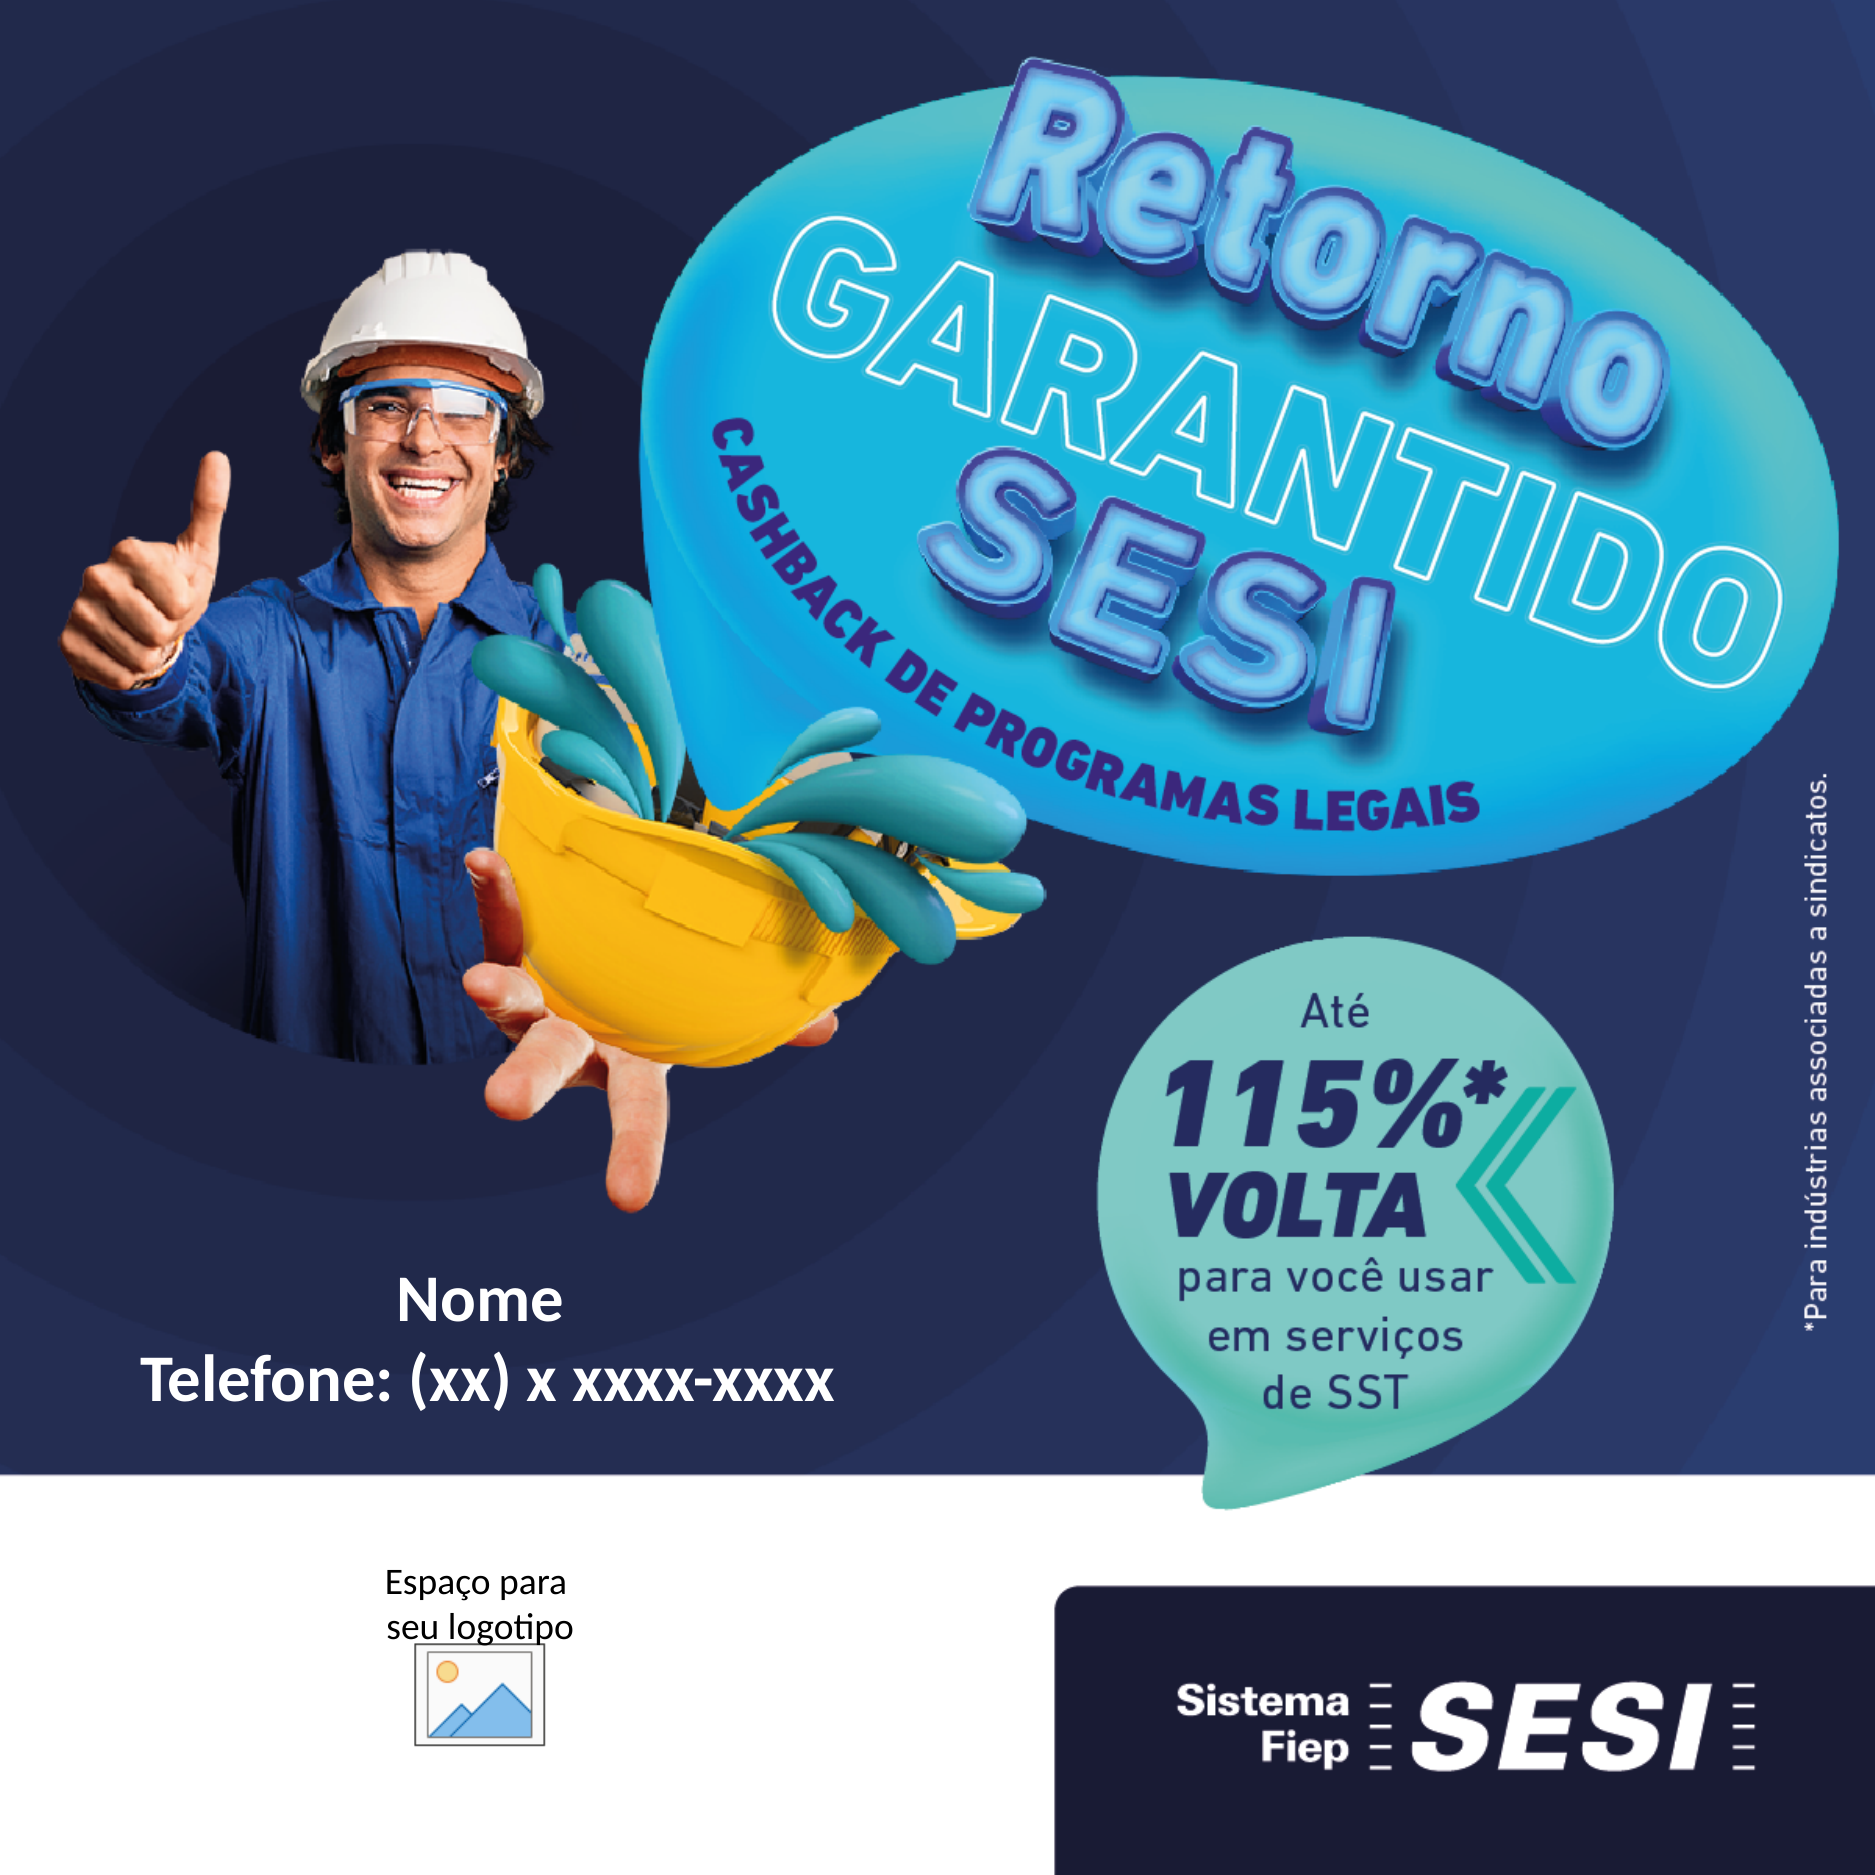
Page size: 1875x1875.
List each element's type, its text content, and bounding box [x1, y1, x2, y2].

picture [0, 0, 1875, 1875]
text_box Nome Telefone: (xx) x xxxx-xxxx [0, 1247, 977, 1423]
